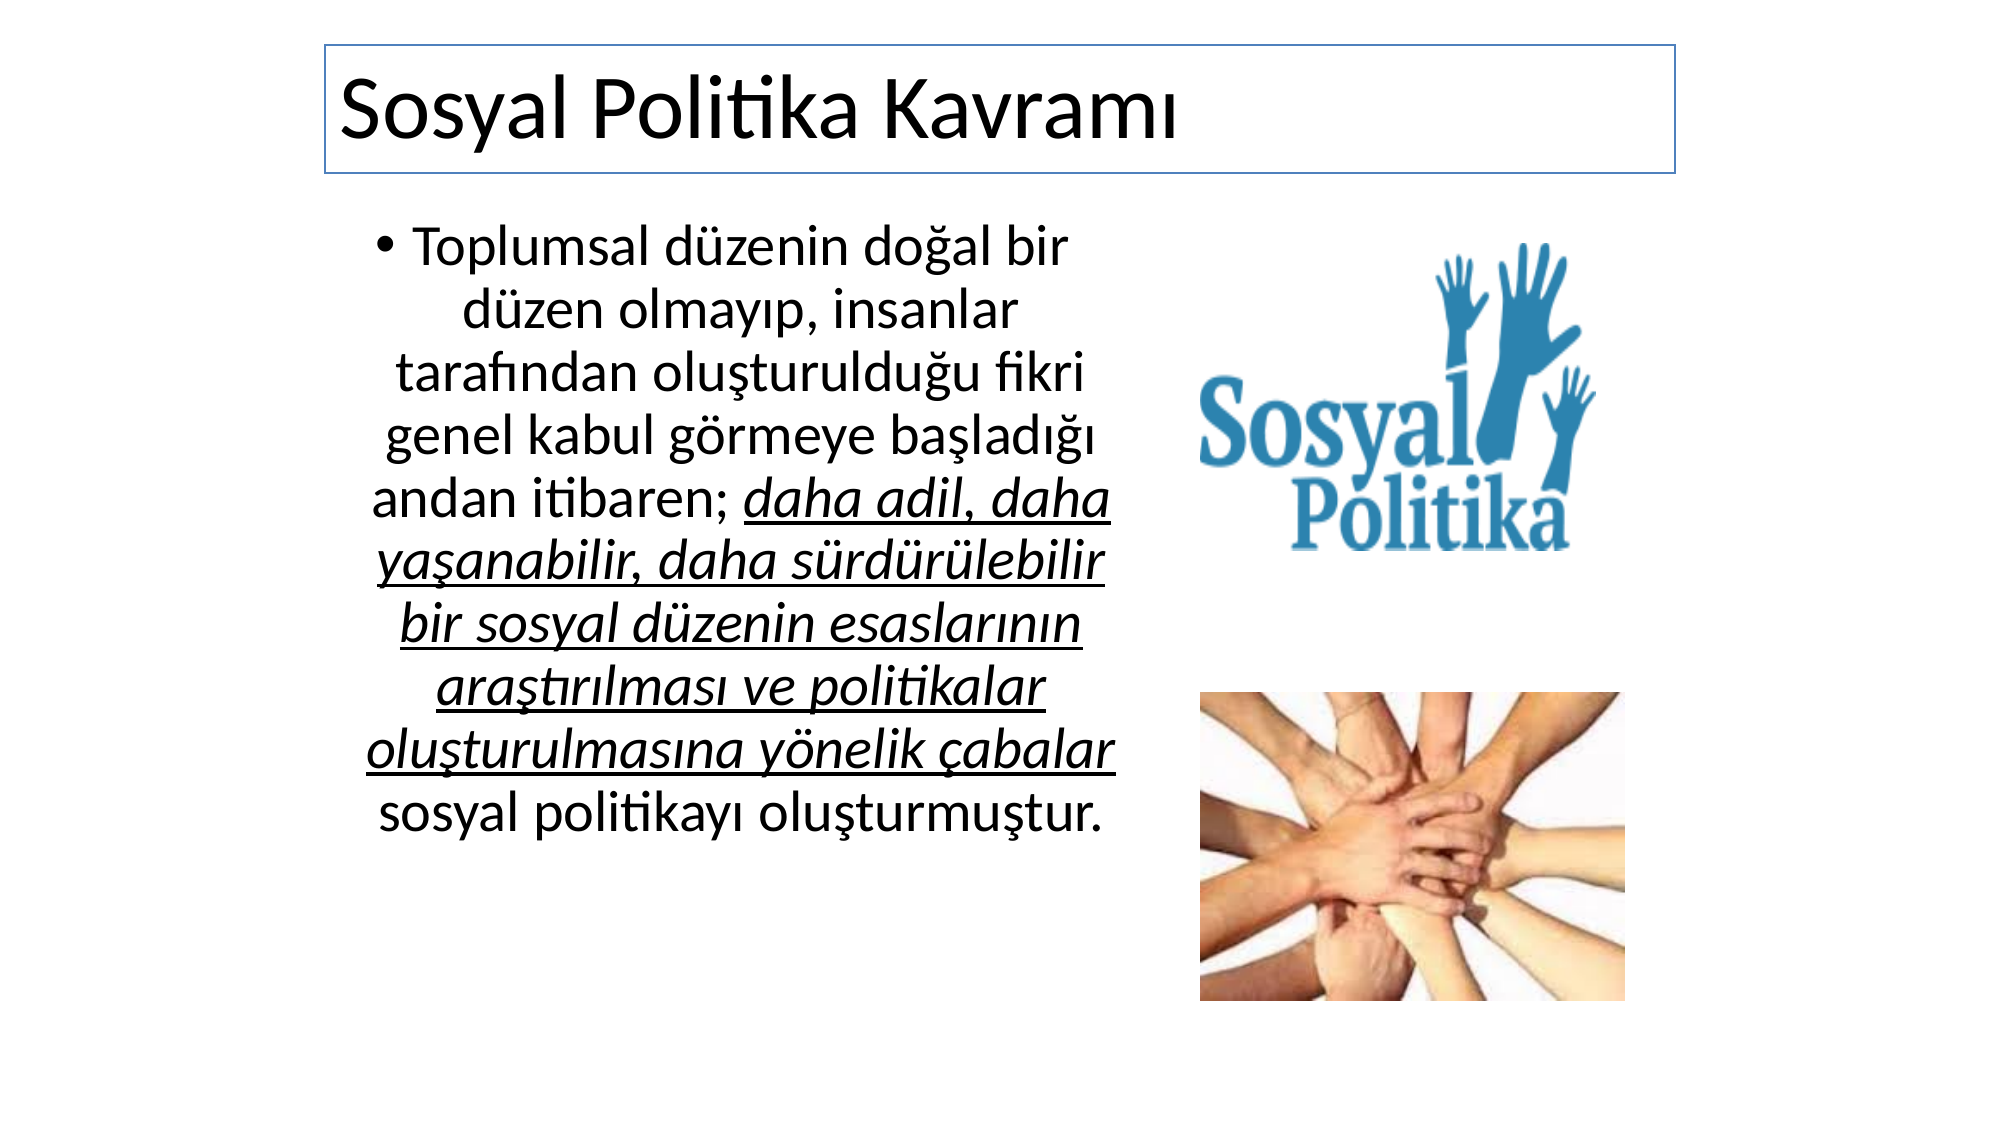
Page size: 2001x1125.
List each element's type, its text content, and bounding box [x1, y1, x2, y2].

picture [1200, 692, 1625, 1001]
picture [1200, 243, 1596, 551]
title Sosyal Politika Kavramı [324, 44, 1676, 174]
list Toplumsal düzenin doğal bir düzen olmayıp, insanlar tarafından oluşturulduğu fikri genel kabul görmeye başladığı andan itibaren; daha adil, daha yaşanabilir, daha sürdürülebilir bir sosyal düzenin esaslarının araştırılması ve politikalar oluşturulmasına yönelik çabalar sosyal politikayı oluşturmuştur. [291, 208, 1154, 1071]
